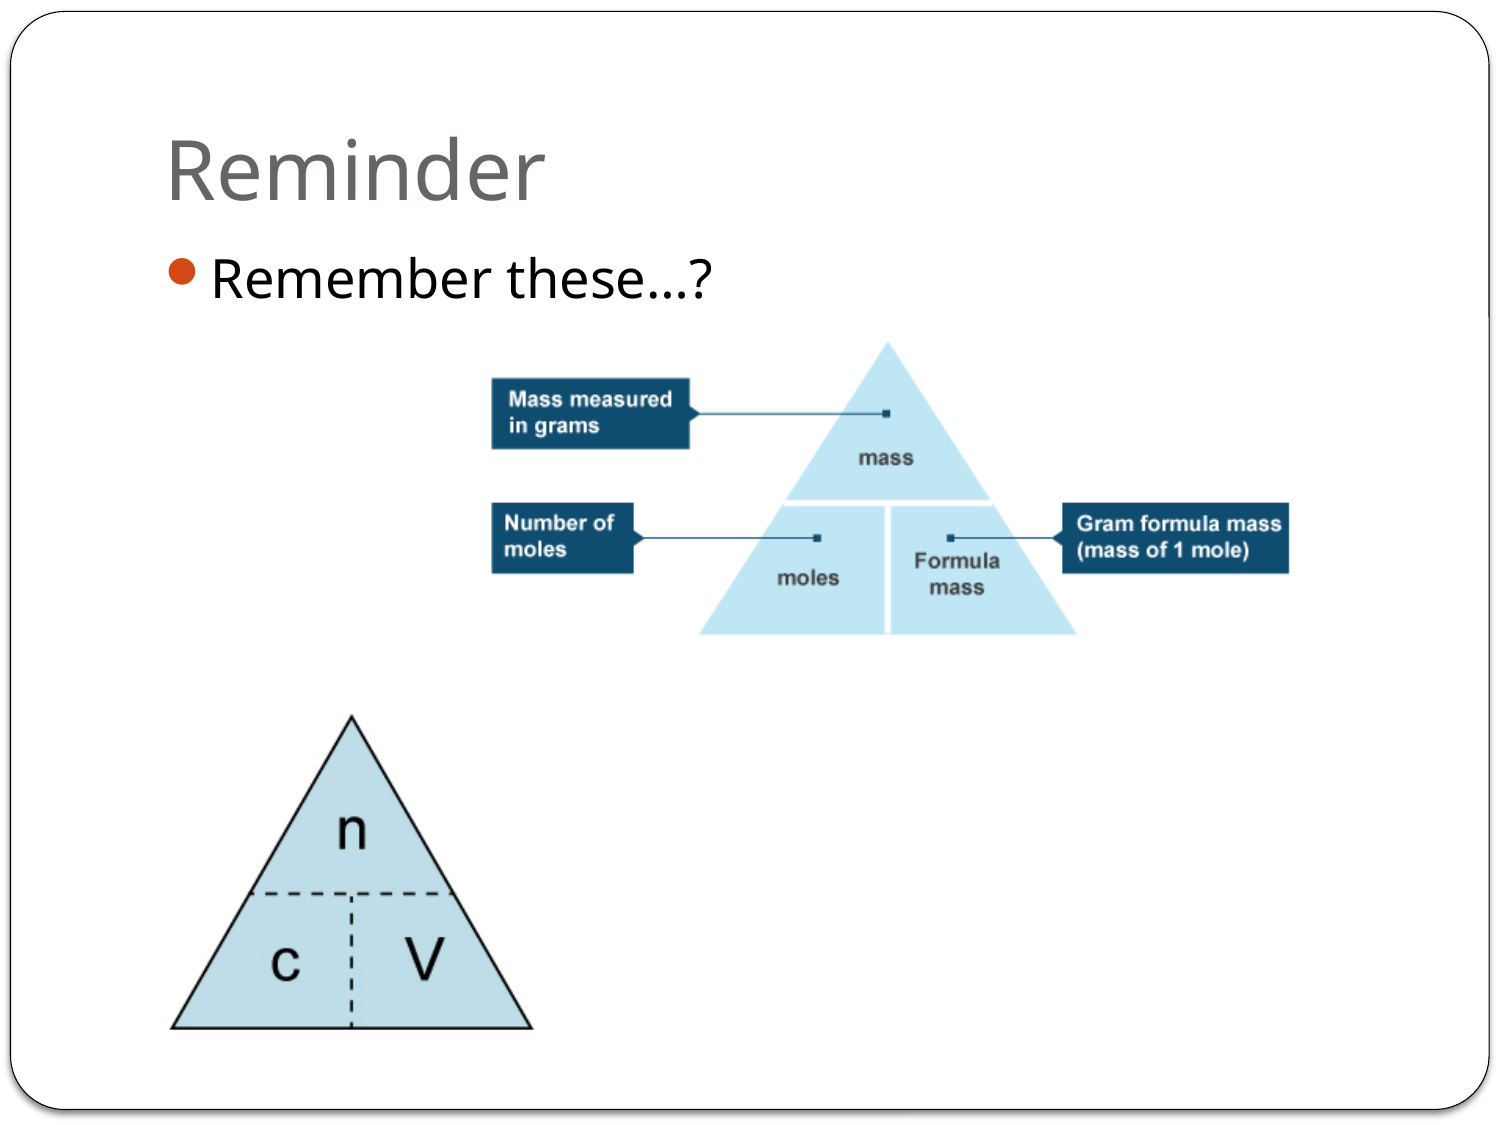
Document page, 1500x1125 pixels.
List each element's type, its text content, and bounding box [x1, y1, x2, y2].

title Reminder [150, 45, 1425, 233]
list Remember these…? [150, 237, 1425, 988]
picture [112, 699, 582, 1052]
picture [487, 337, 1294, 644]
